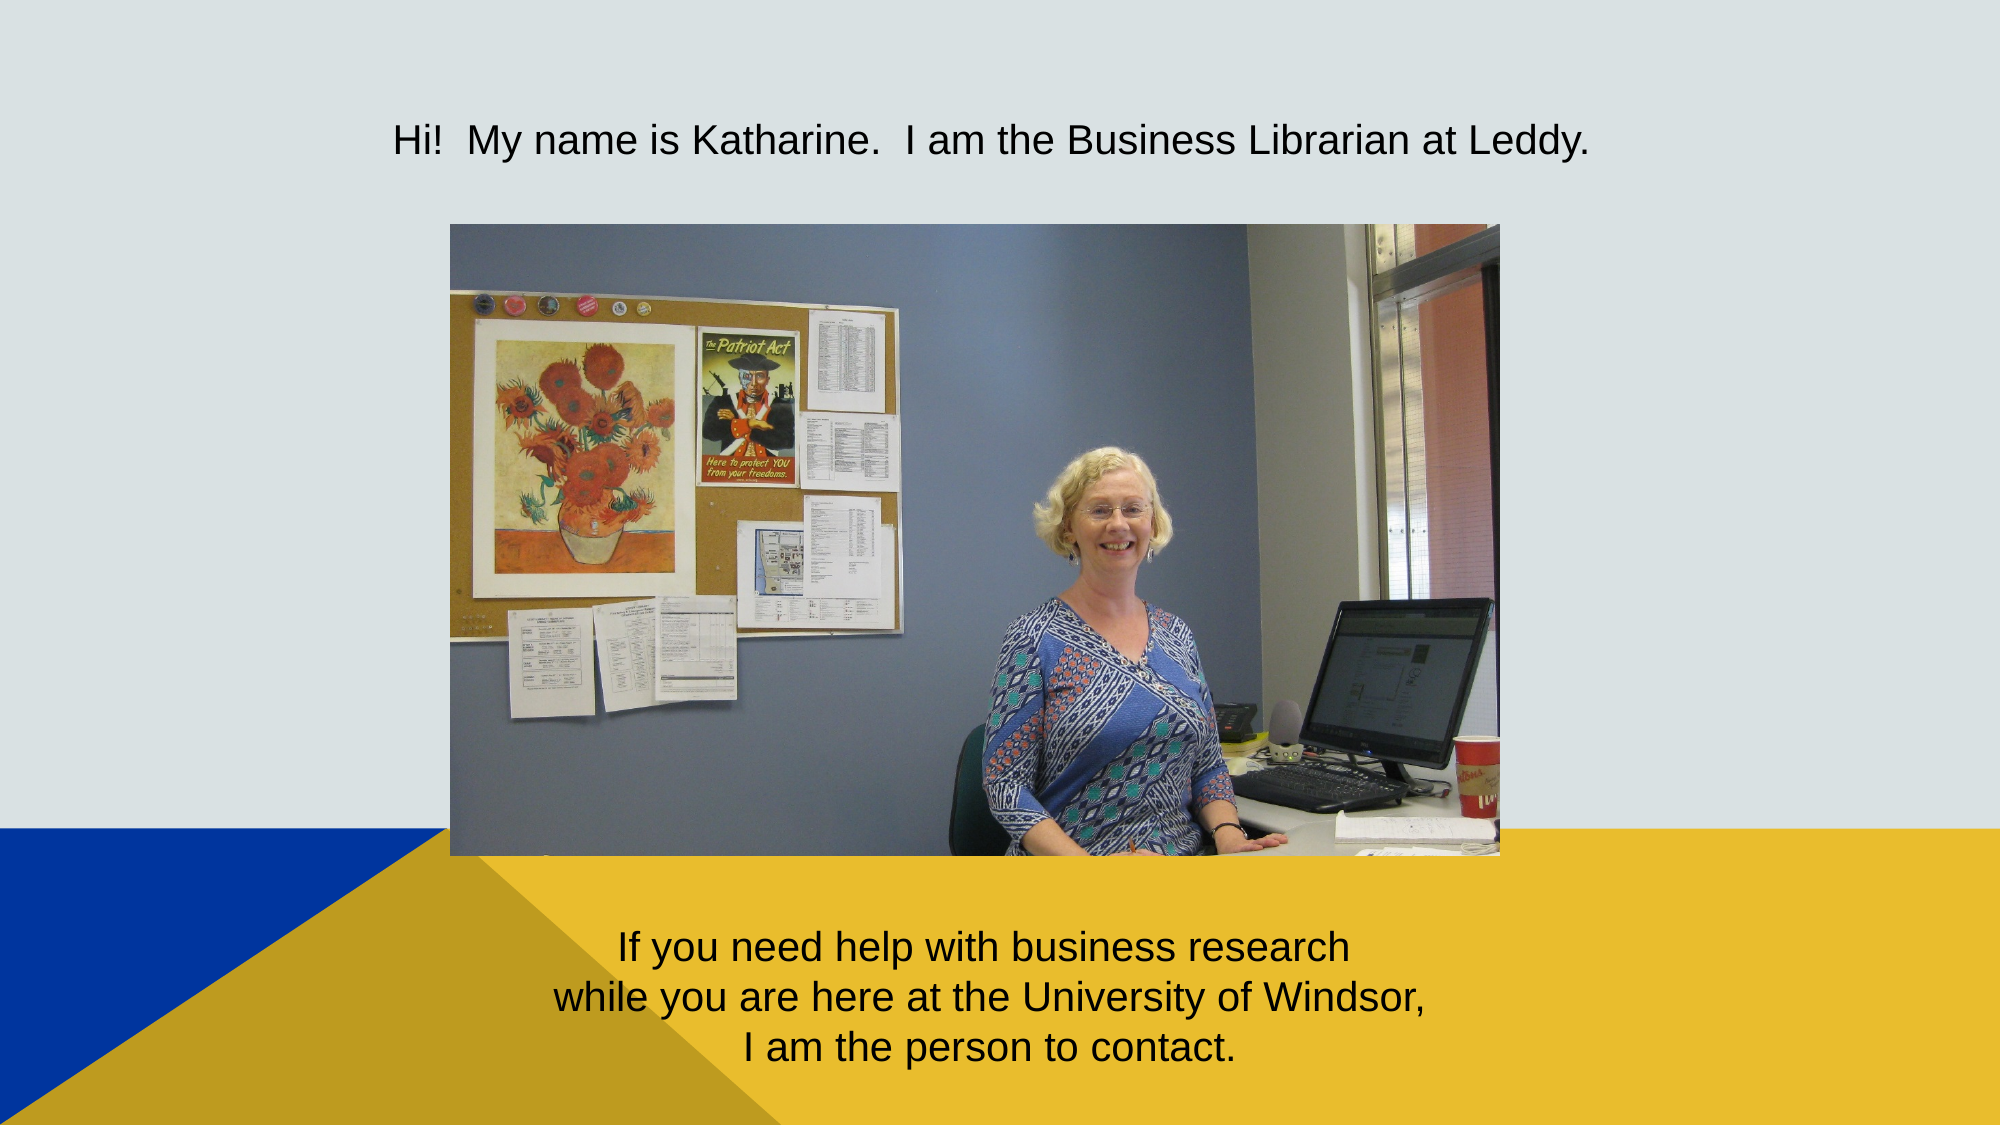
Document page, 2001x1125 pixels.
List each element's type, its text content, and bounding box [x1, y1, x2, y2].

text_box If you need help with business research while you are here at the University of Windsor, I am the person to contact. [324, 912, 1644, 1078]
title Hi! My name is Katharine. I am the Business Librarian at Leddy. [375, 75, 1609, 200]
picture [449, 224, 1500, 856]
